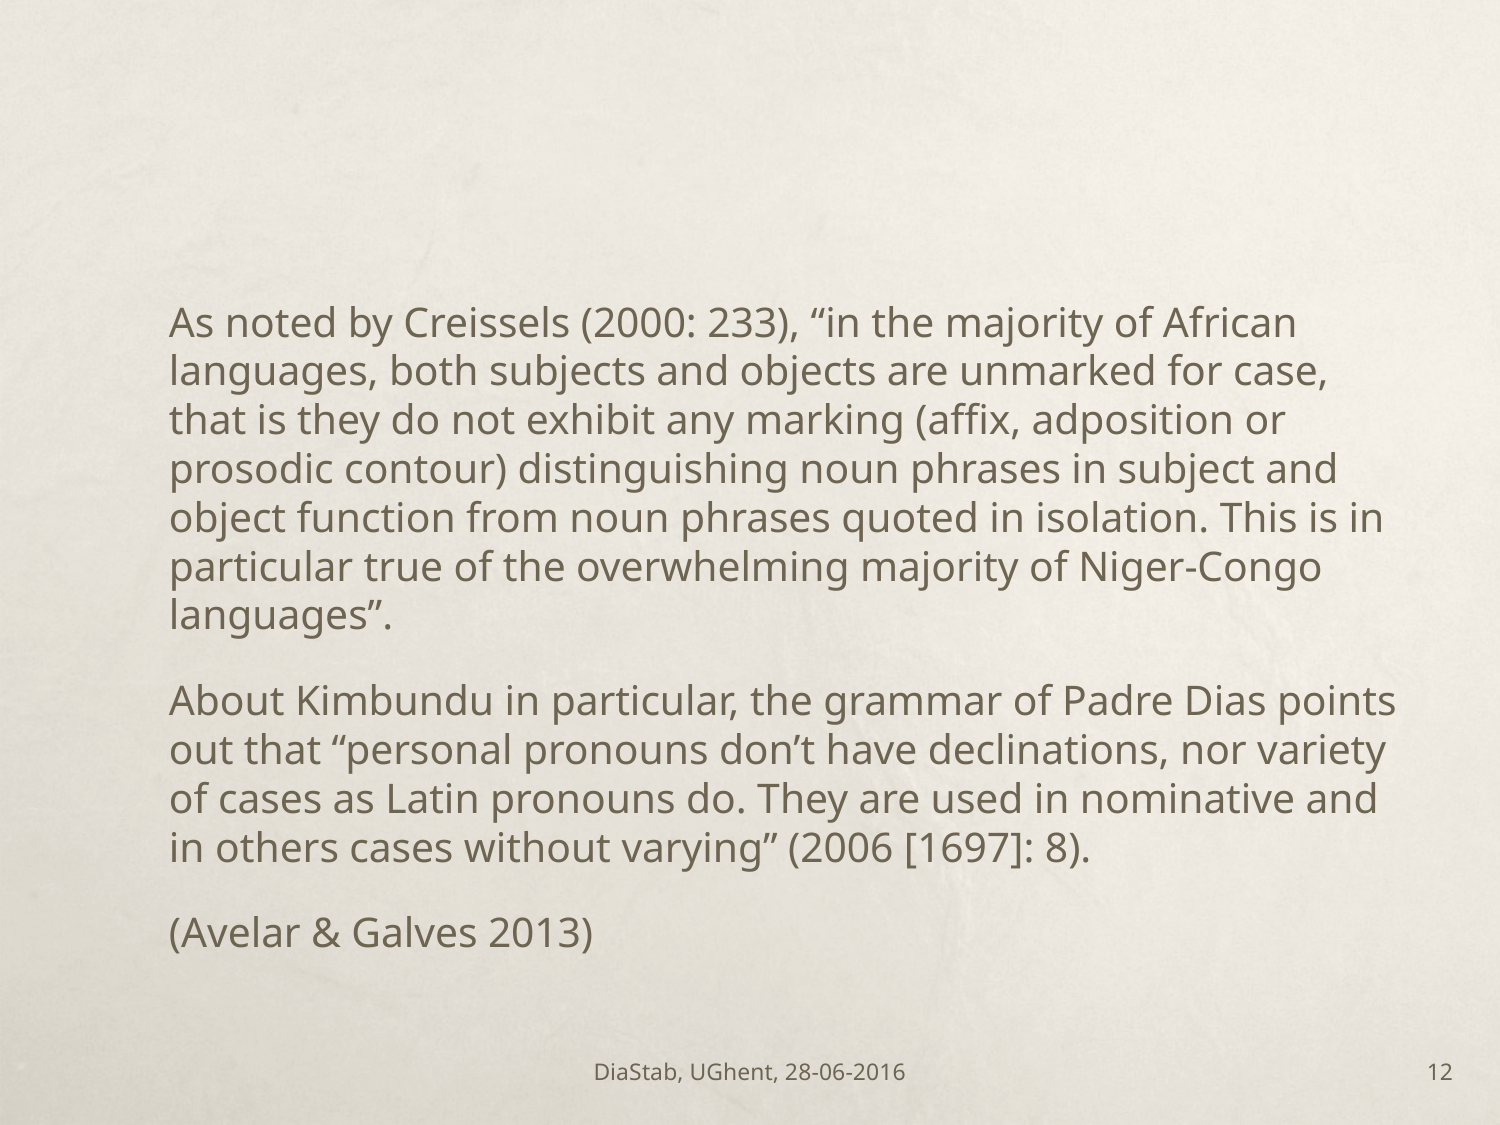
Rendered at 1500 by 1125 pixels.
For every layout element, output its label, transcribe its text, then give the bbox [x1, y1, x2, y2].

slide_number 11 [1118, 1042, 1469, 1103]
footer DiaStab, UGhent, 28-06-2016 [512, 1042, 988, 1103]
list As noted by Creissels (2000: 233), “in the majority of African languages, both subjects and objects are unmarked for case, that is they do not exhibit any marking (affix, adposition or prosodic contour) distinguishing noun phrases in subject and object function from noun phrases quoted in isolation. This is in particular true of the overwhelming majority of Niger-Congo languages”. About Kimbundu in particular, the grammar of Padre Dias points out that “personal pronouns don’t have declinations, nor variety of cases as Latin pronouns do. They are used in nominative and in others cases without varying” (2006 [1697]: 8). (Avelar & Galves 2013) [81, 288, 1419, 1005]
